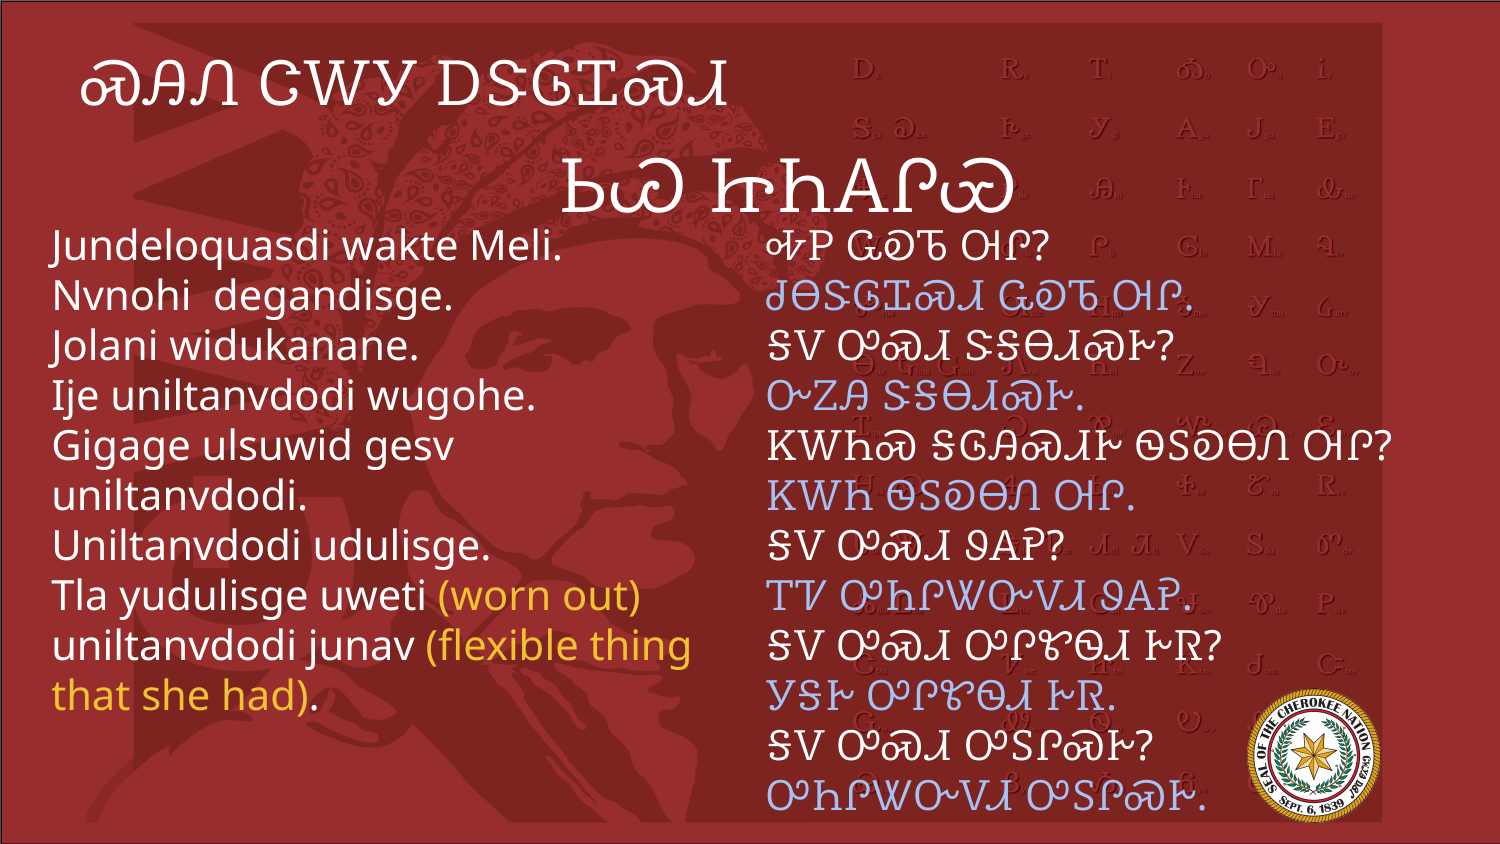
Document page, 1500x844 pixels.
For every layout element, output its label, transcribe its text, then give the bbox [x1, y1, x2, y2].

picture [0, 0, 1500, 844]
text_box Jundeloquasdi wakte Meli. Nvnohi degandisge. Jolani widukanane. Ije uniltanvdodi wugohe. Gigage ulsuwid gesv uniltanvdodi. Uniltanvdodi udulisge. Tla yudulisge uweti (worn out) uniltanvdodi junav (flexible thing that she had). [36, 203, 709, 816]
list ᏏᏊ ᏥᏂᎪᎵᏯ [63, 109, 1437, 216]
title ᏍᎯᏁ ᏣᎳᎩ ᎠᏕᎶᏆᏍᏗ [63, 20, 1437, 109]
text_box ᎭᏢ ᏩᎧᏖ ᎺᎵ? ᏧᎾᏕᎶᏆᏍᏗ ᏩᎧᏖ ᎺᎵ. ᎦᏙ ᎤᏍᏗ ᏕᎦᎾᏗᏍᎨ? ᏅᏃᎯ ᏕᎦᎾᏗᏍᎨ. ᏦᎳᏂᏍ ᎦᎶᎯᏍᏗᎨ ᏫᏚᎧᎾᏁ ᎺᎵ? ᏦᎳᏂ ᏫᏚᎧᎾᏁ ᎺᎵ. ᎦᏙ ᎤᏍᏗ ᏭᎪᎮ? ᎢᏤ ᎤᏂᎵᏔᏅᏙᏗ ᏭᎪᎮ. ᎦᏙ ᎤᏍᏗ ᎤᎵᏑᏫᏗ ᎨᏒ? ᎩᎦᎨ ᎤᎵᏑᏫᏗ ᎨᏒ. ᎦᏙ ᎤᏍᏗ ᎤᏚᎵᏍᎨ? ᎤᏂᎵᏔᏅᏙᏗ ᎤᏚᎵᏍᎨ. [749, 203, 1423, 827]
